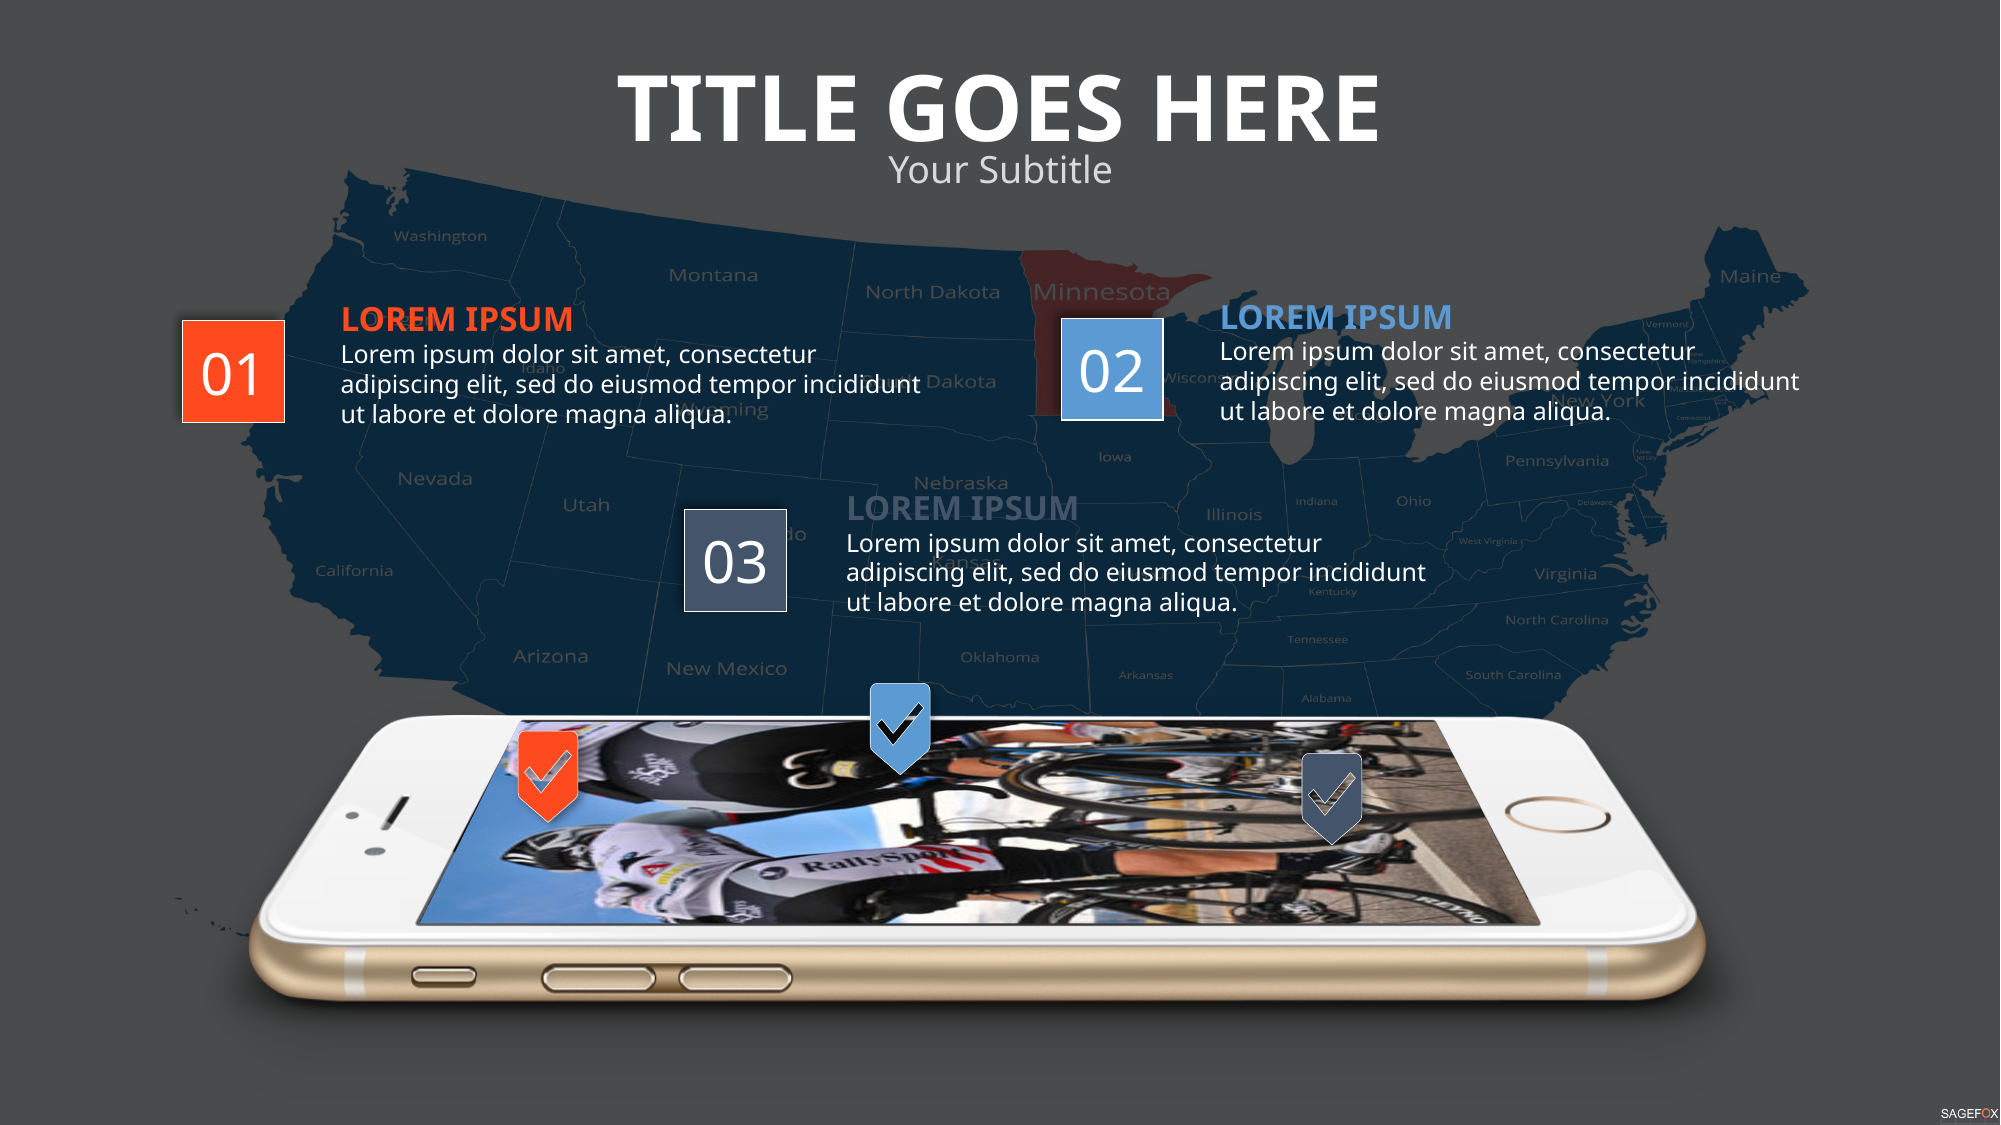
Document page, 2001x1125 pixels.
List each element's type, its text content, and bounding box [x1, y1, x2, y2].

text_box 02 [1060, 317, 1164, 421]
picture [0, 0, 2001, 1125]
text_box LOREM IPSUM Lorem ipsum dolor sit amet, consectetur adipiscing elit, sed do eiusmod tempor incididunt ut labore et dolore magna aliqua. [836, 482, 1442, 560]
text_box 03 [683, 508, 787, 560]
text_box LOREM IPSUM Lorem ipsum dolor sit amet, consectetur adipiscing elit, sed do eiusmod tempor incididunt ut labore et dolore magna aliqua. [1209, 290, 1815, 431]
text_box LOREM IPSUM Lorem ipsum dolor sit amet, consectetur adipiscing elit, sed do eiusmod tempor incididunt ut labore et dolore magna aliqua. [330, 293, 937, 434]
text_box 01 [181, 320, 285, 424]
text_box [548, 42, 1452, 199]
